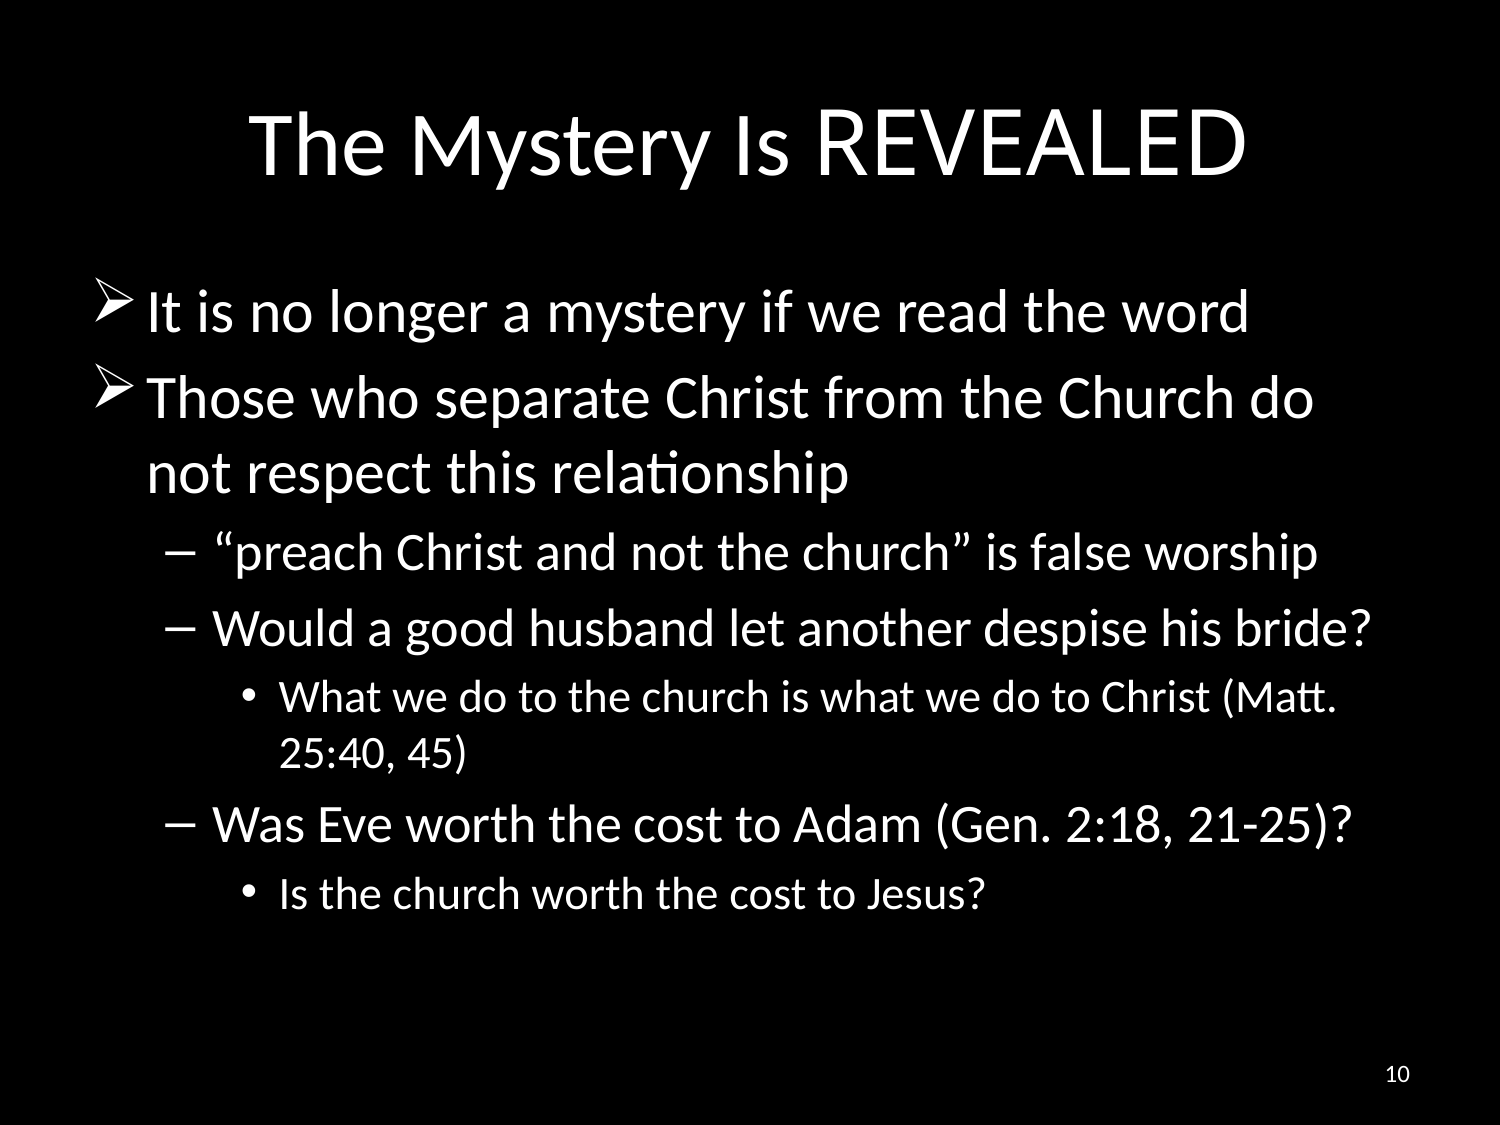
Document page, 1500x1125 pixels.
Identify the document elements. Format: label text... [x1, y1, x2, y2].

slide_number 10 [1074, 1042, 1425, 1103]
list It is no longer a mystery if we read the word Those who separate Christ from the Church do not respect this relationship “preach Christ and not the church” is false worship Would a good husband let another despise his bride? What we do to the church is what we do to Christ (Matt. 25:40, 45) Was Eve worth the cost to Adam (Gen. 2:18, 21-25)? Is the church worth the cost to Jesus? [75, 262, 1425, 1075]
title The Mystery Is REVEALED [75, 45, 1425, 233]
